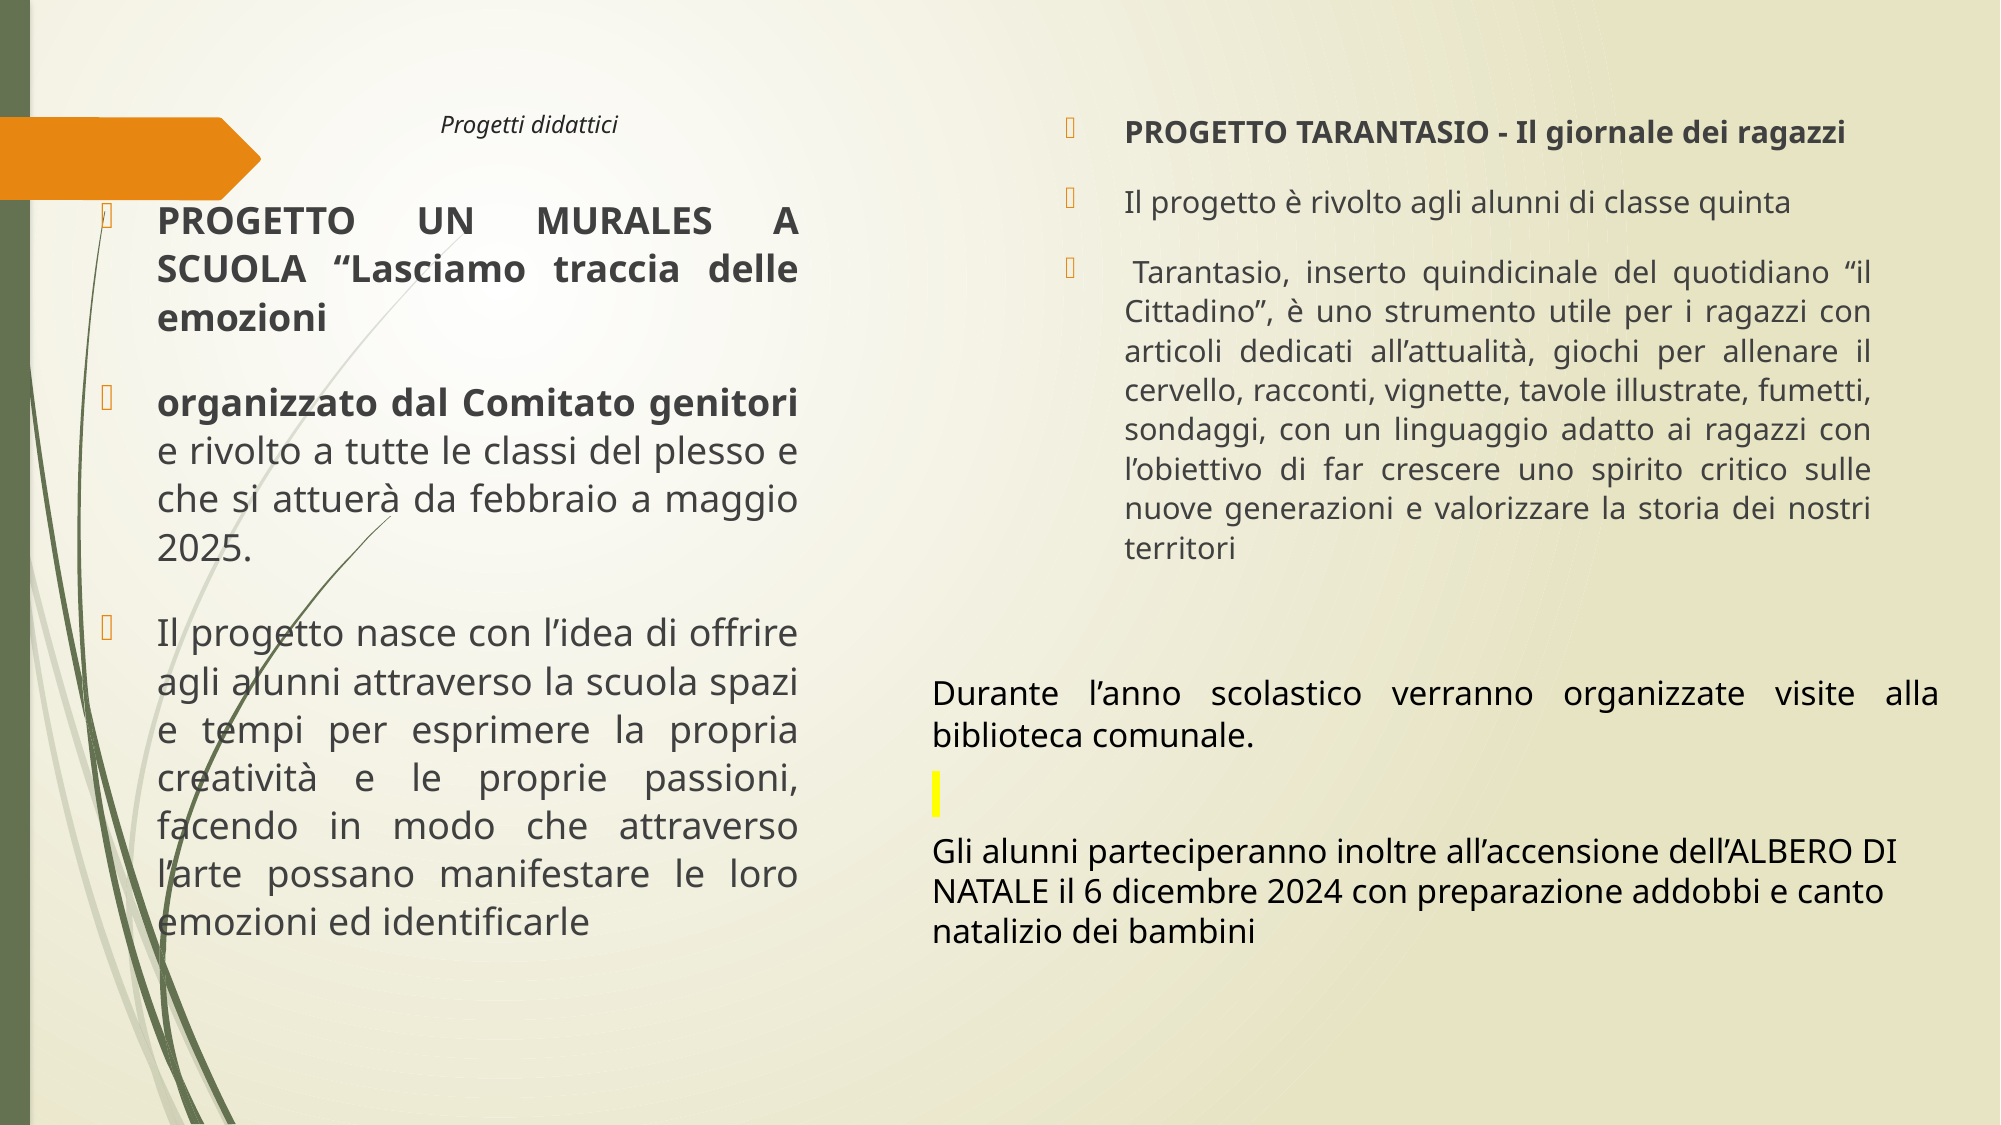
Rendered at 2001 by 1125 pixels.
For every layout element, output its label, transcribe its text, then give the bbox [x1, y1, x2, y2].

list PROGETTO TARANTASIO - Il giornale dei ragazzi Il progetto è rivolto agli alunni di classe quinta Tarantasio, inserto quindicinale del quotidiano “il Cittadino”, è uno strumento utile per i ragazzi con articoli dedicati all’attualità, giochi per allenare il cervello, racconti, vignette, tavole illustrate, fumetti, sondaggi, con un linguaggio adatto ai ragazzi con l’obiettivo di far crescere uno spirito critico sulle nuove generazioni e valorizzare la storia dei nostri territori [1050, 102, 1888, 578]
title Progetti didattici [425, 102, 1050, 147]
text_box Durante l’anno scolastico verranno organizzate visite alla biblioteca comunale. Gli alunni parteciperanno inoltre all’accensione dell’ALBERO DI NATALE il 6 dicembre 2024 con preparazione addobbi e canto natalizio dei bambini [917, 600, 1957, 958]
list PROGETTO UN MURALES A SCUOLA “Lasciamo traccia delle emozioni organizzato dal Comitato genitori e rivolto a tutte le classi del plesso e che si attuerà da febbraio a maggio 2025. Il progetto nasce con l’idea di offrire agli alunni attraverso la scuola spazi e tempi per esprimere la propria creatività e le proprie passioni, facendo in modo che attraverso l’arte possano manifestare le loro emozioni ed identificarle [85, 186, 815, 770]
